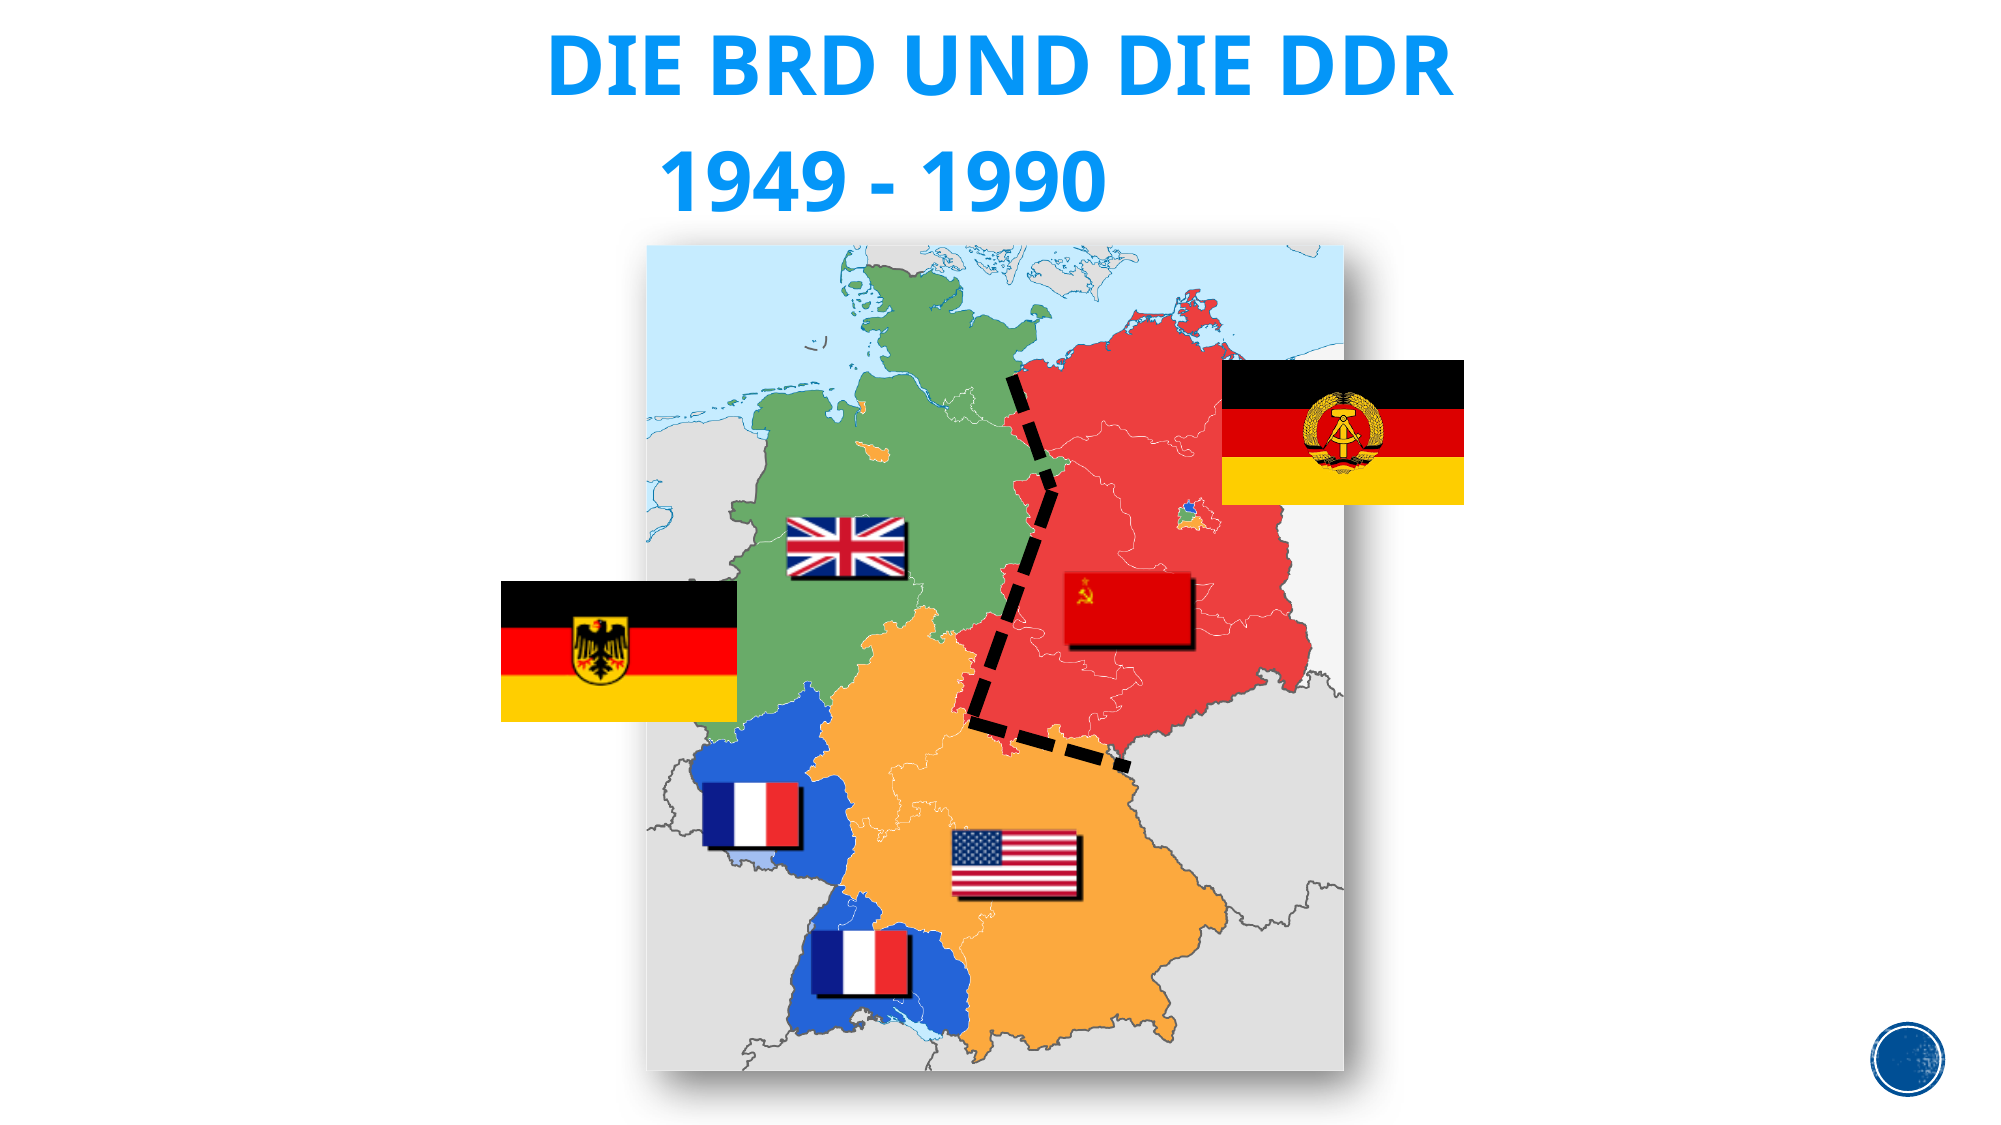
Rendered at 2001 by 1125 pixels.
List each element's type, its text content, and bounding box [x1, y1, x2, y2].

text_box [1014, 379, 1048, 486]
text_box DIE BRD UND DIE DDR 1949 - 1990 [0, 4, 2000, 240]
picture [501, 245, 1464, 1071]
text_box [973, 725, 1128, 766]
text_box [972, 493, 1051, 720]
